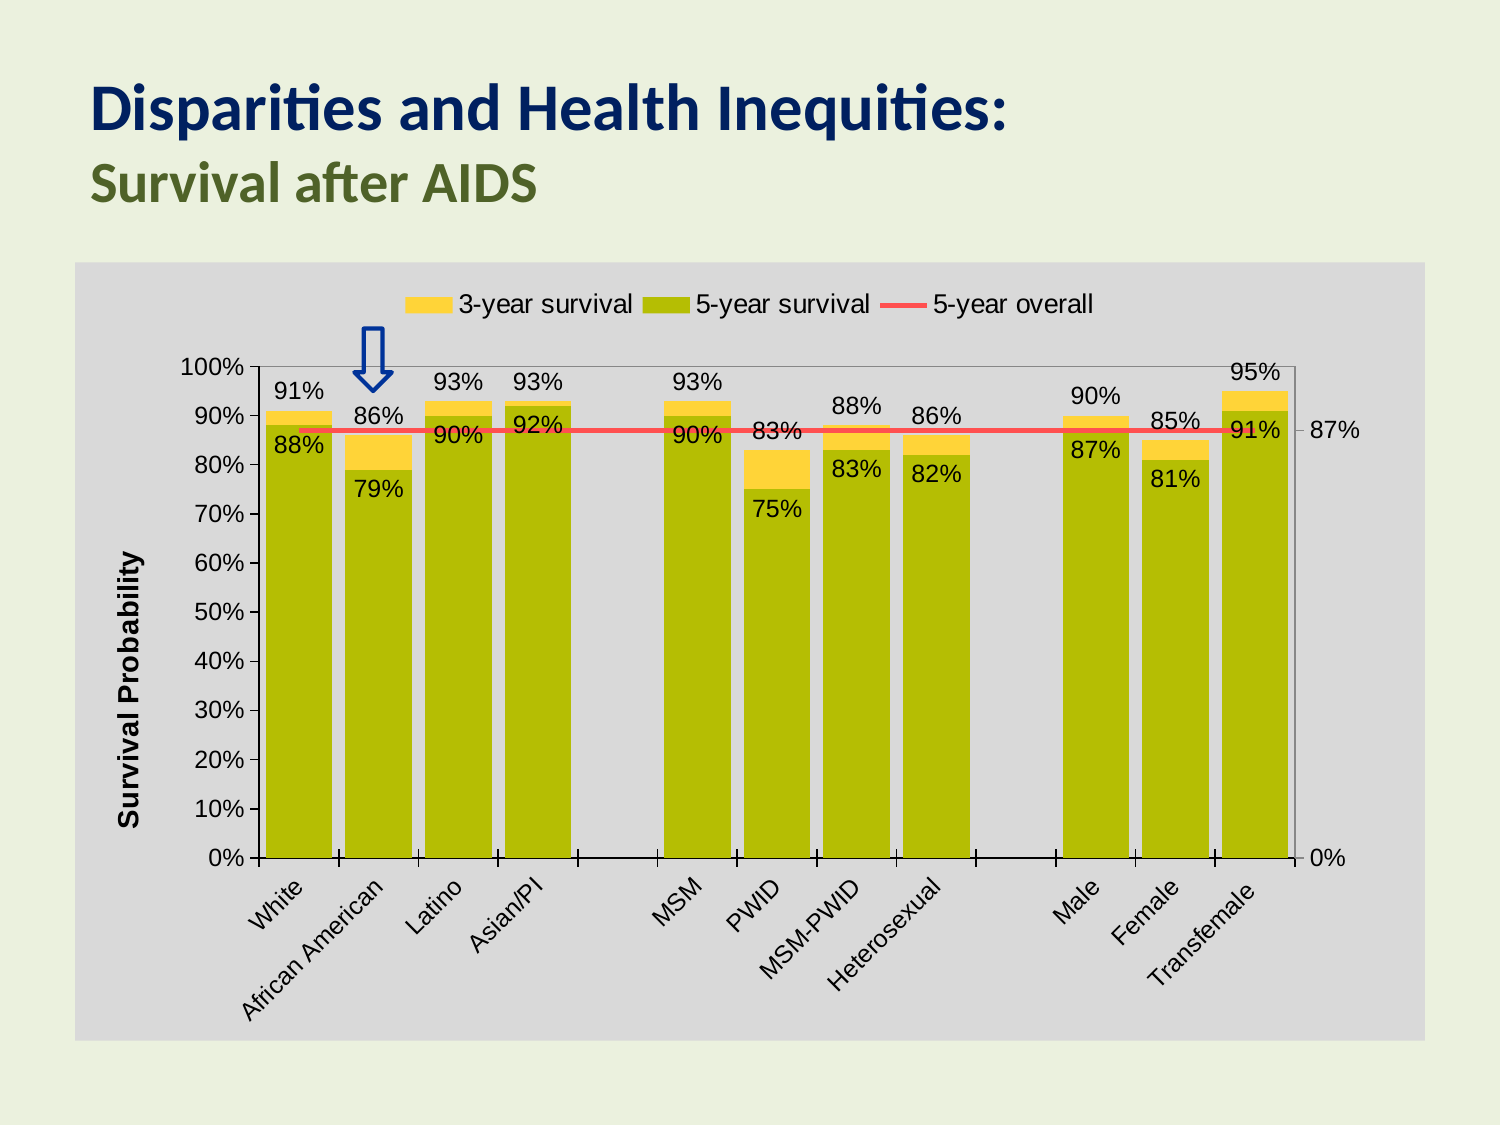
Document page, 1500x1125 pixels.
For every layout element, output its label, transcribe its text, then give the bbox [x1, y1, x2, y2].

title Disparities and Health Inequities: Survival after AIDS [75, 45, 1425, 233]
chart [74, 262, 1426, 1041]
